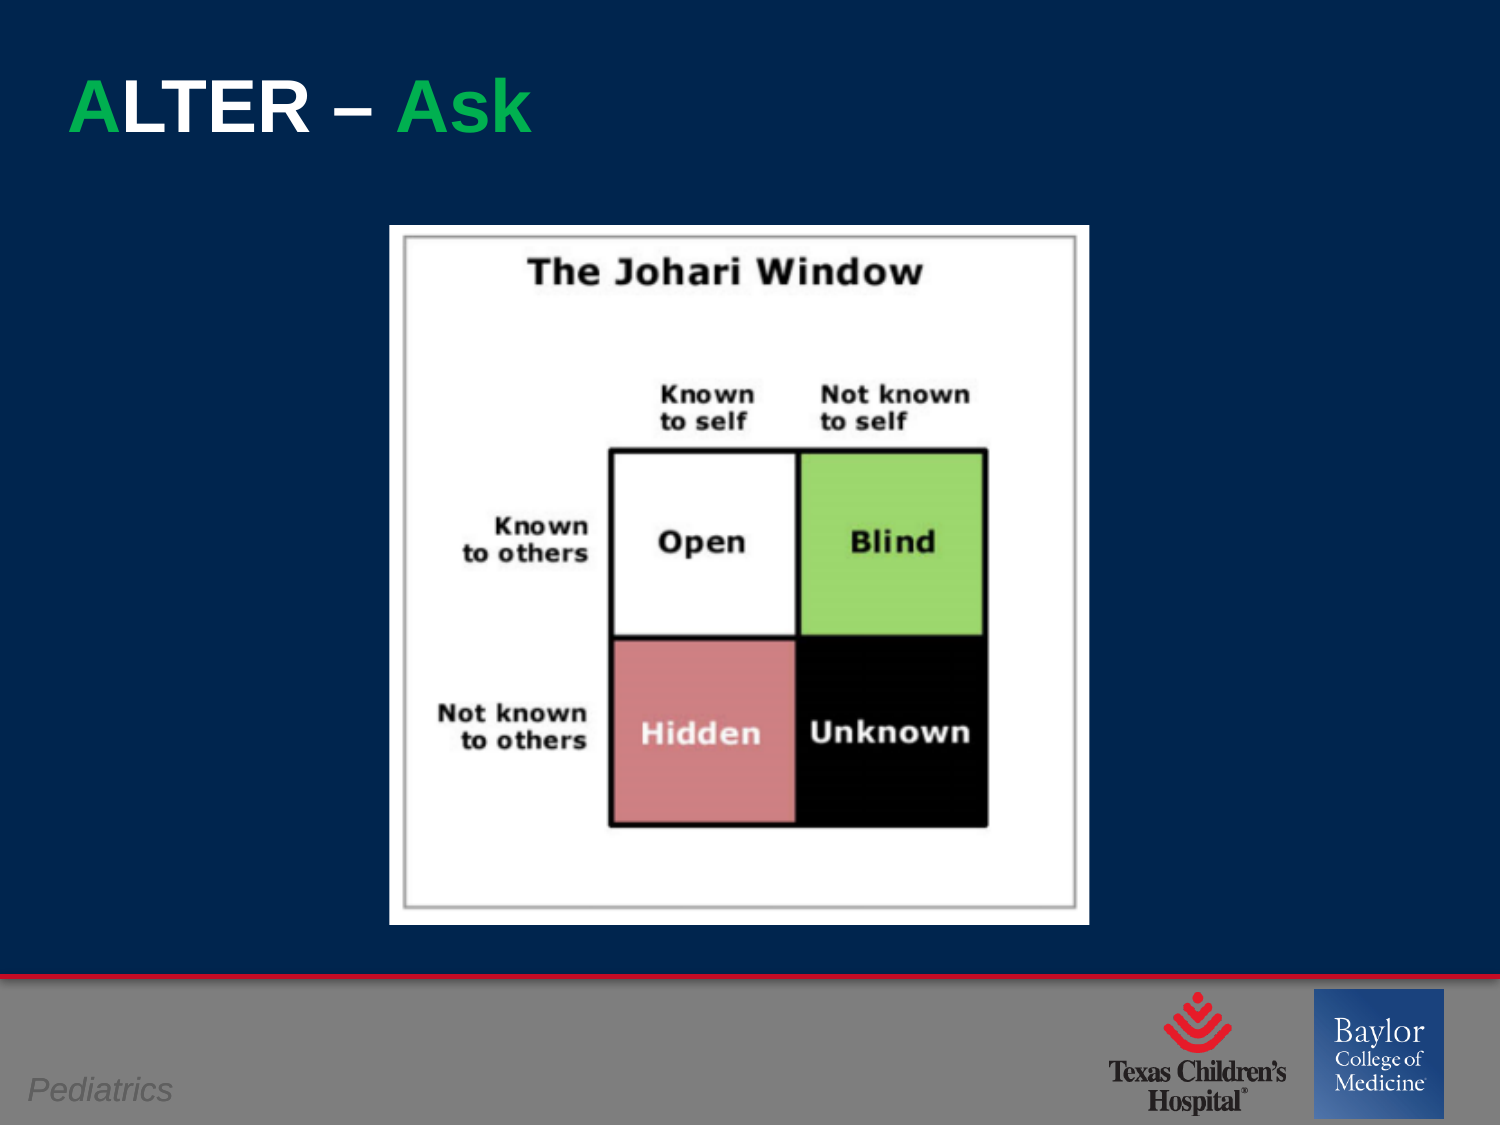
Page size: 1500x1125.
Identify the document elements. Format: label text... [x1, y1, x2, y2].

picture [1109, 992, 1286, 1116]
picture [1314, 989, 1444, 1119]
picture [389, 224, 1090, 926]
title ALTER – Ask [52, 19, 1427, 187]
